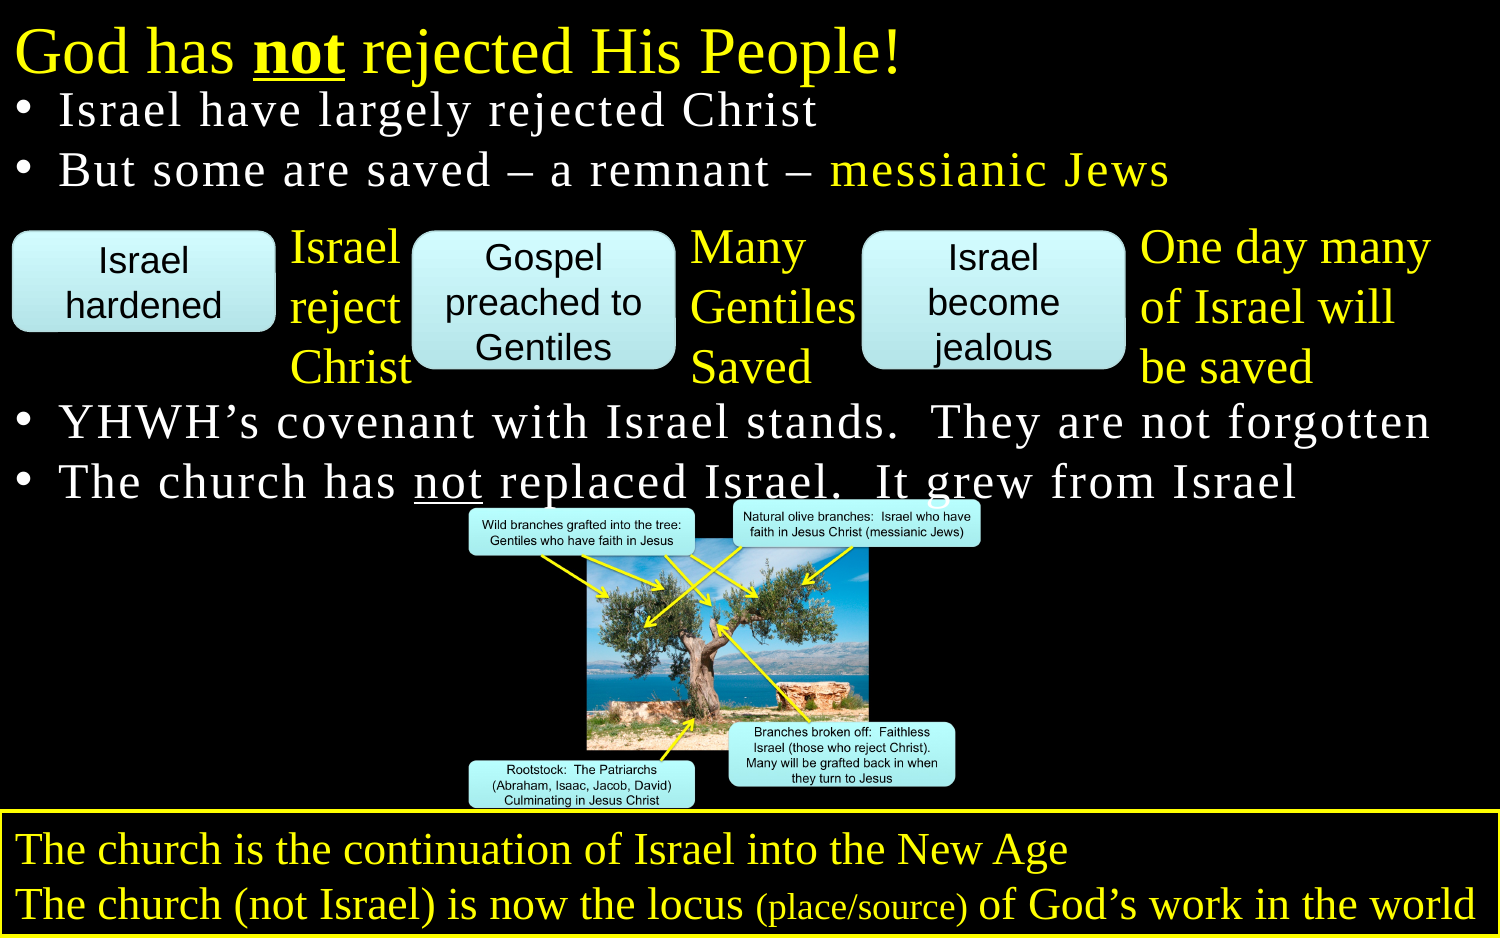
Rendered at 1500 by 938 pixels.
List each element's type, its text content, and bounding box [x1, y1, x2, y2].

text_box Israel reject Christ [274, 206, 513, 381]
text_box Many Gentiles Saved [674, 206, 913, 381]
text_box Gospel preached to Gentiles [411, 230, 674, 370]
text_box One day many of Israel will be saved [1125, 206, 1450, 381]
text_box Israel have largely rejected Christ But some are saved – a remnant – messianic Jews [0, 68, 1500, 204]
text_box YHWH’s covenant with Israel stands. They are not forgotten The church has not replaced Israel. It grew from Israel [0, 381, 1500, 516]
picture [439, 493, 1009, 814]
text_box Israel become jealous [861, 230, 1125, 370]
text_box The church is the continuation of Israel into the New Age The church (not Israel) is now the locus (place/source) of God’s work in the world [0, 811, 1500, 936]
text_box Israel hardened [11, 230, 274, 333]
text_box God has not rejected His People! [0, 0, 1500, 68]
